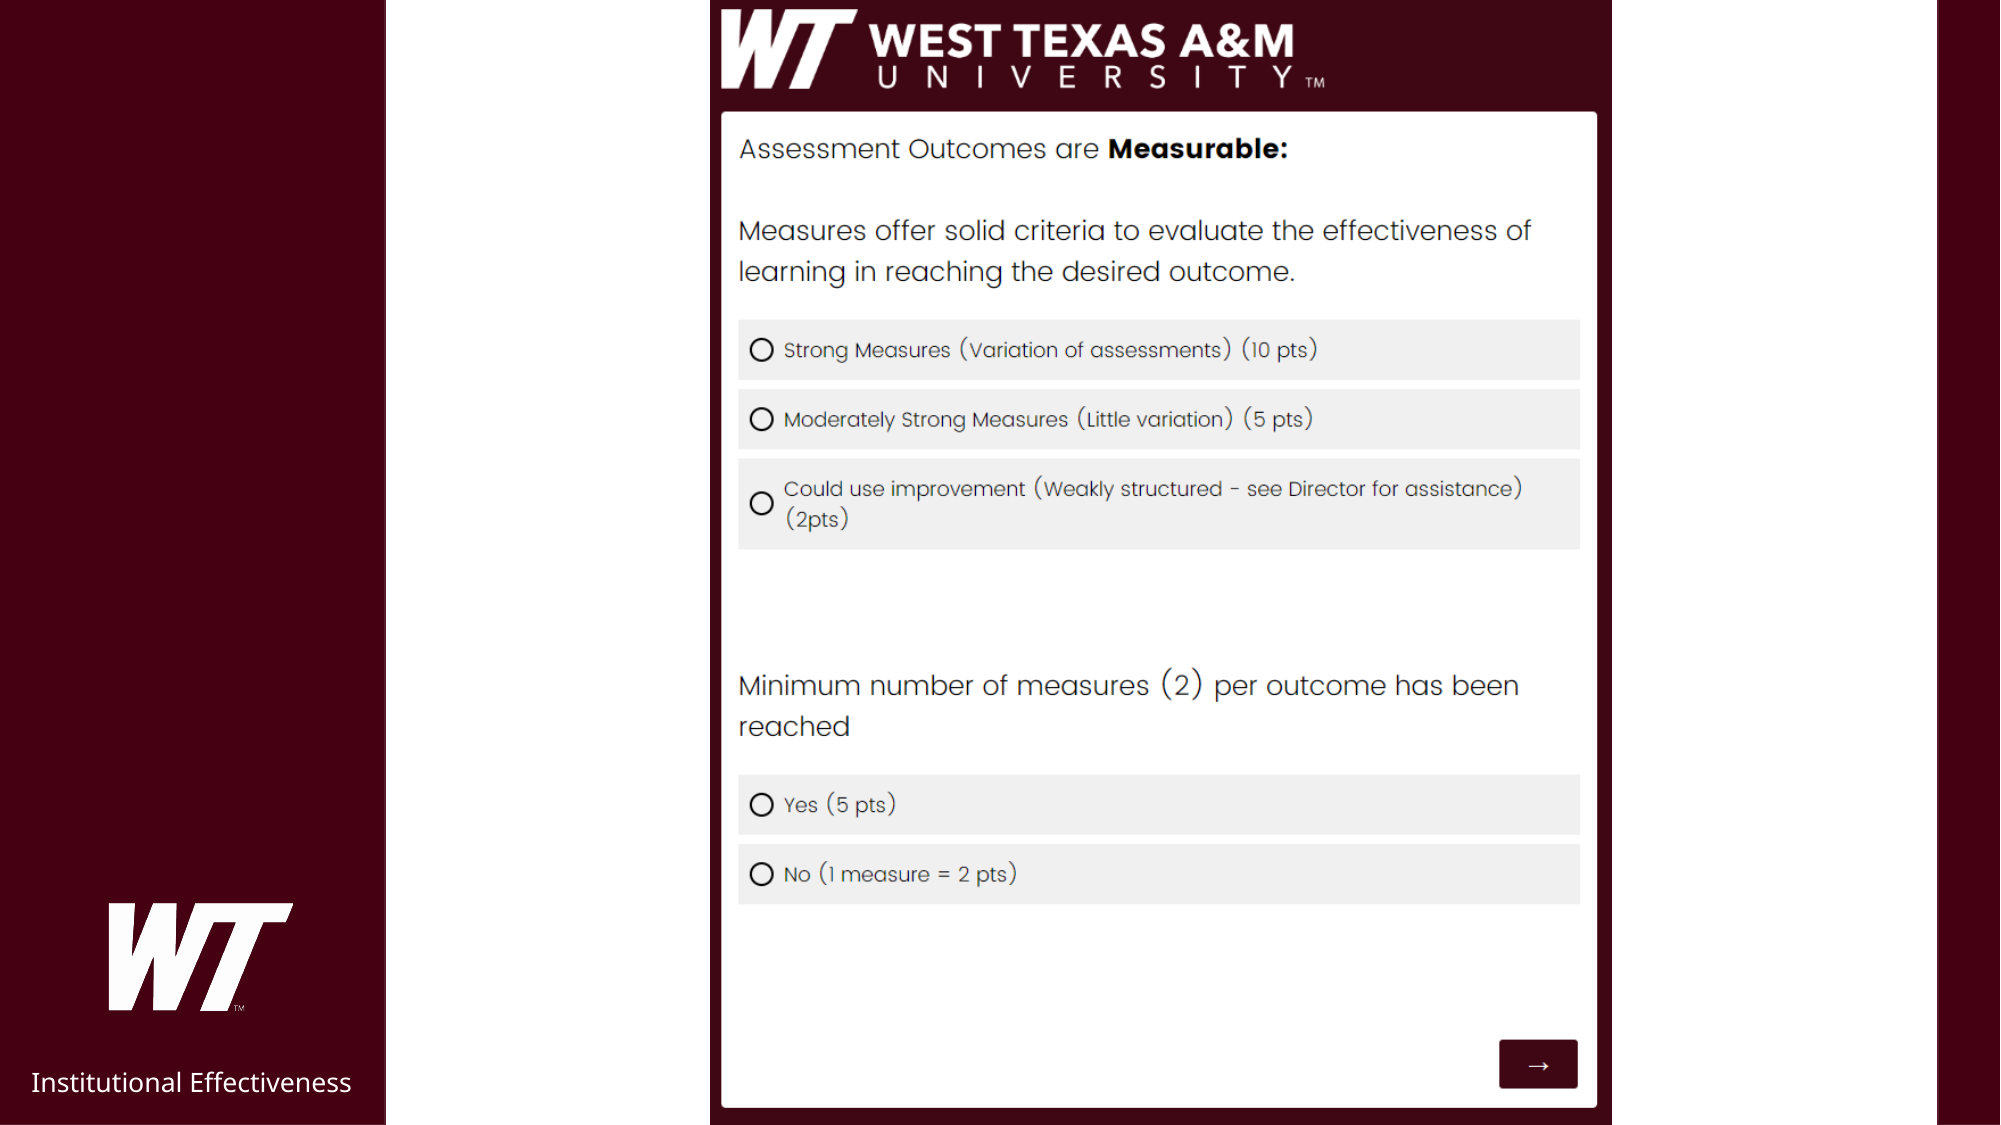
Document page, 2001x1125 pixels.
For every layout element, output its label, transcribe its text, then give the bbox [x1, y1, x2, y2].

picture [108, 903, 293, 1011]
text_box [0, 0, 386, 1125]
text_box [1937, 0, 2000, 1125]
picture [710, 0, 1613, 1125]
title Institutional Effectiveness [13, 1033, 370, 1106]
